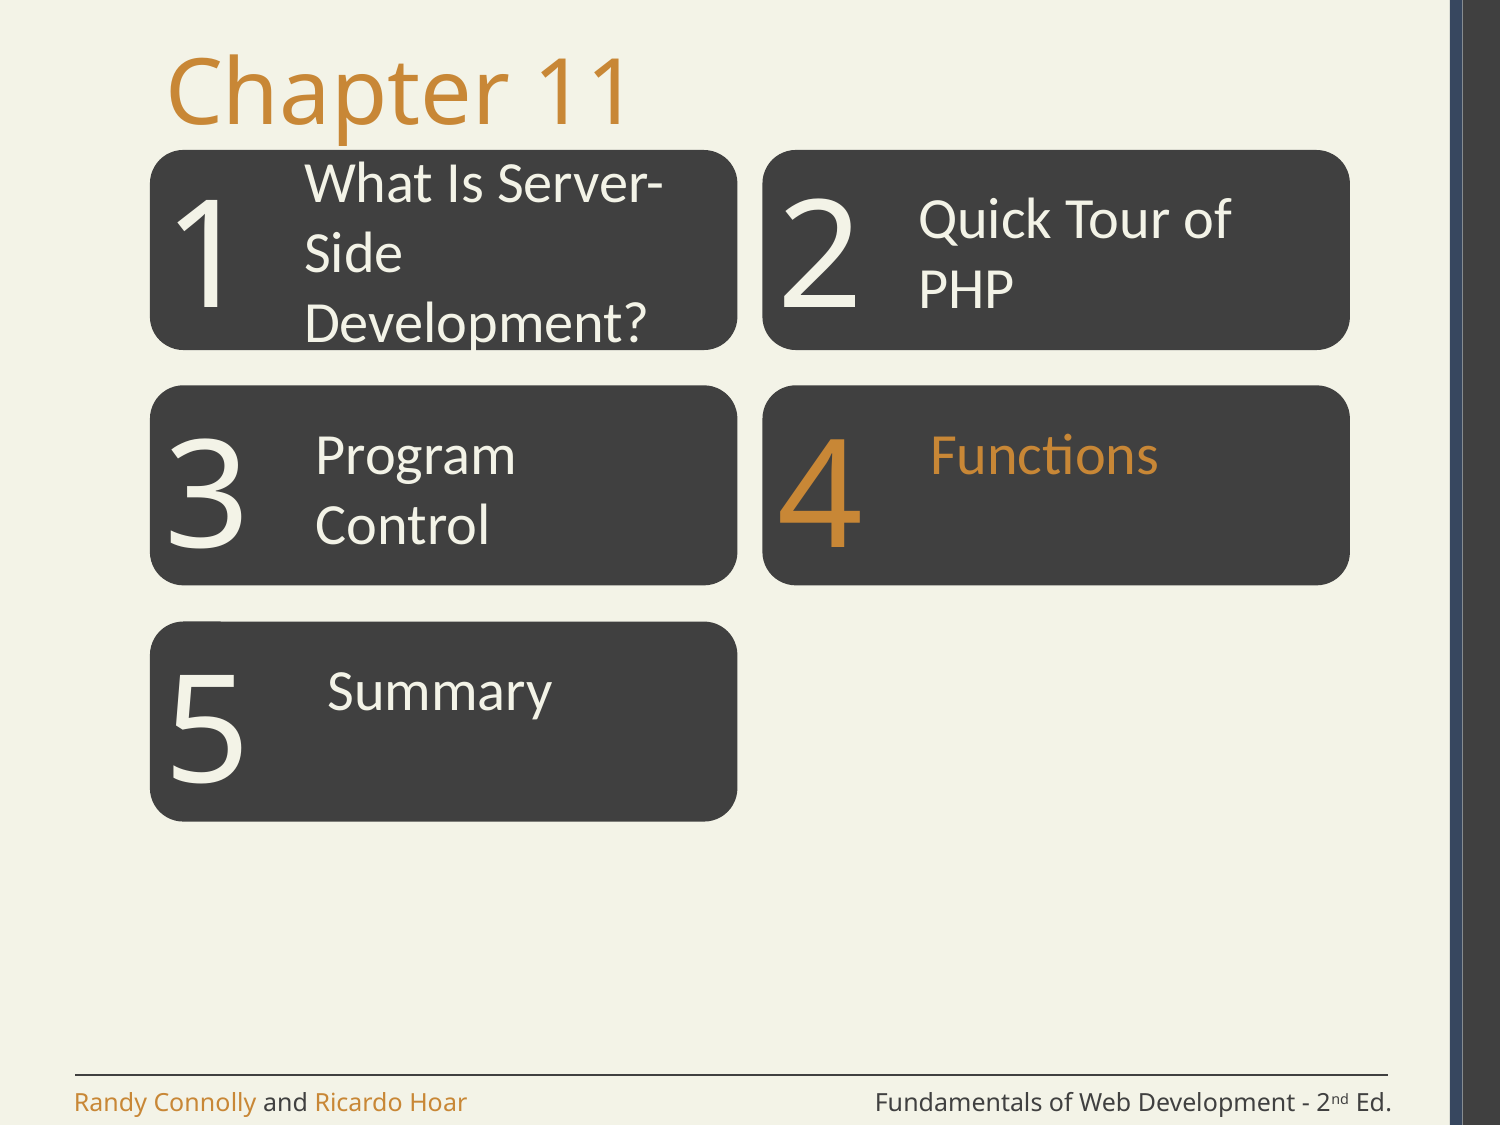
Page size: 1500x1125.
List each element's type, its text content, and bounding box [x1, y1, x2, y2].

text_box [703, 147, 740, 353]
text_box 1 [150, 149, 263, 345]
text_box Quick Tour of PHP [903, 172, 1317, 328]
text_box [161, 147, 289, 353]
text_box What Is Server-Side Development? [289, 137, 703, 362]
text_box 5 [150, 624, 263, 820]
text_box [165, 619, 740, 824]
text_box Summary [312, 645, 727, 730]
text_box Program Control [301, 408, 715, 564]
title Chapter 11 [150, 24, 1450, 200]
text_box Functions [915, 408, 1329, 494]
text_box 3 [150, 390, 263, 586]
text_box 4 [762, 390, 875, 586]
text_box [162, 383, 740, 588]
text_box [775, 383, 1353, 588]
text_box [774, 147, 1353, 353]
text_box 2 [762, 149, 875, 345]
